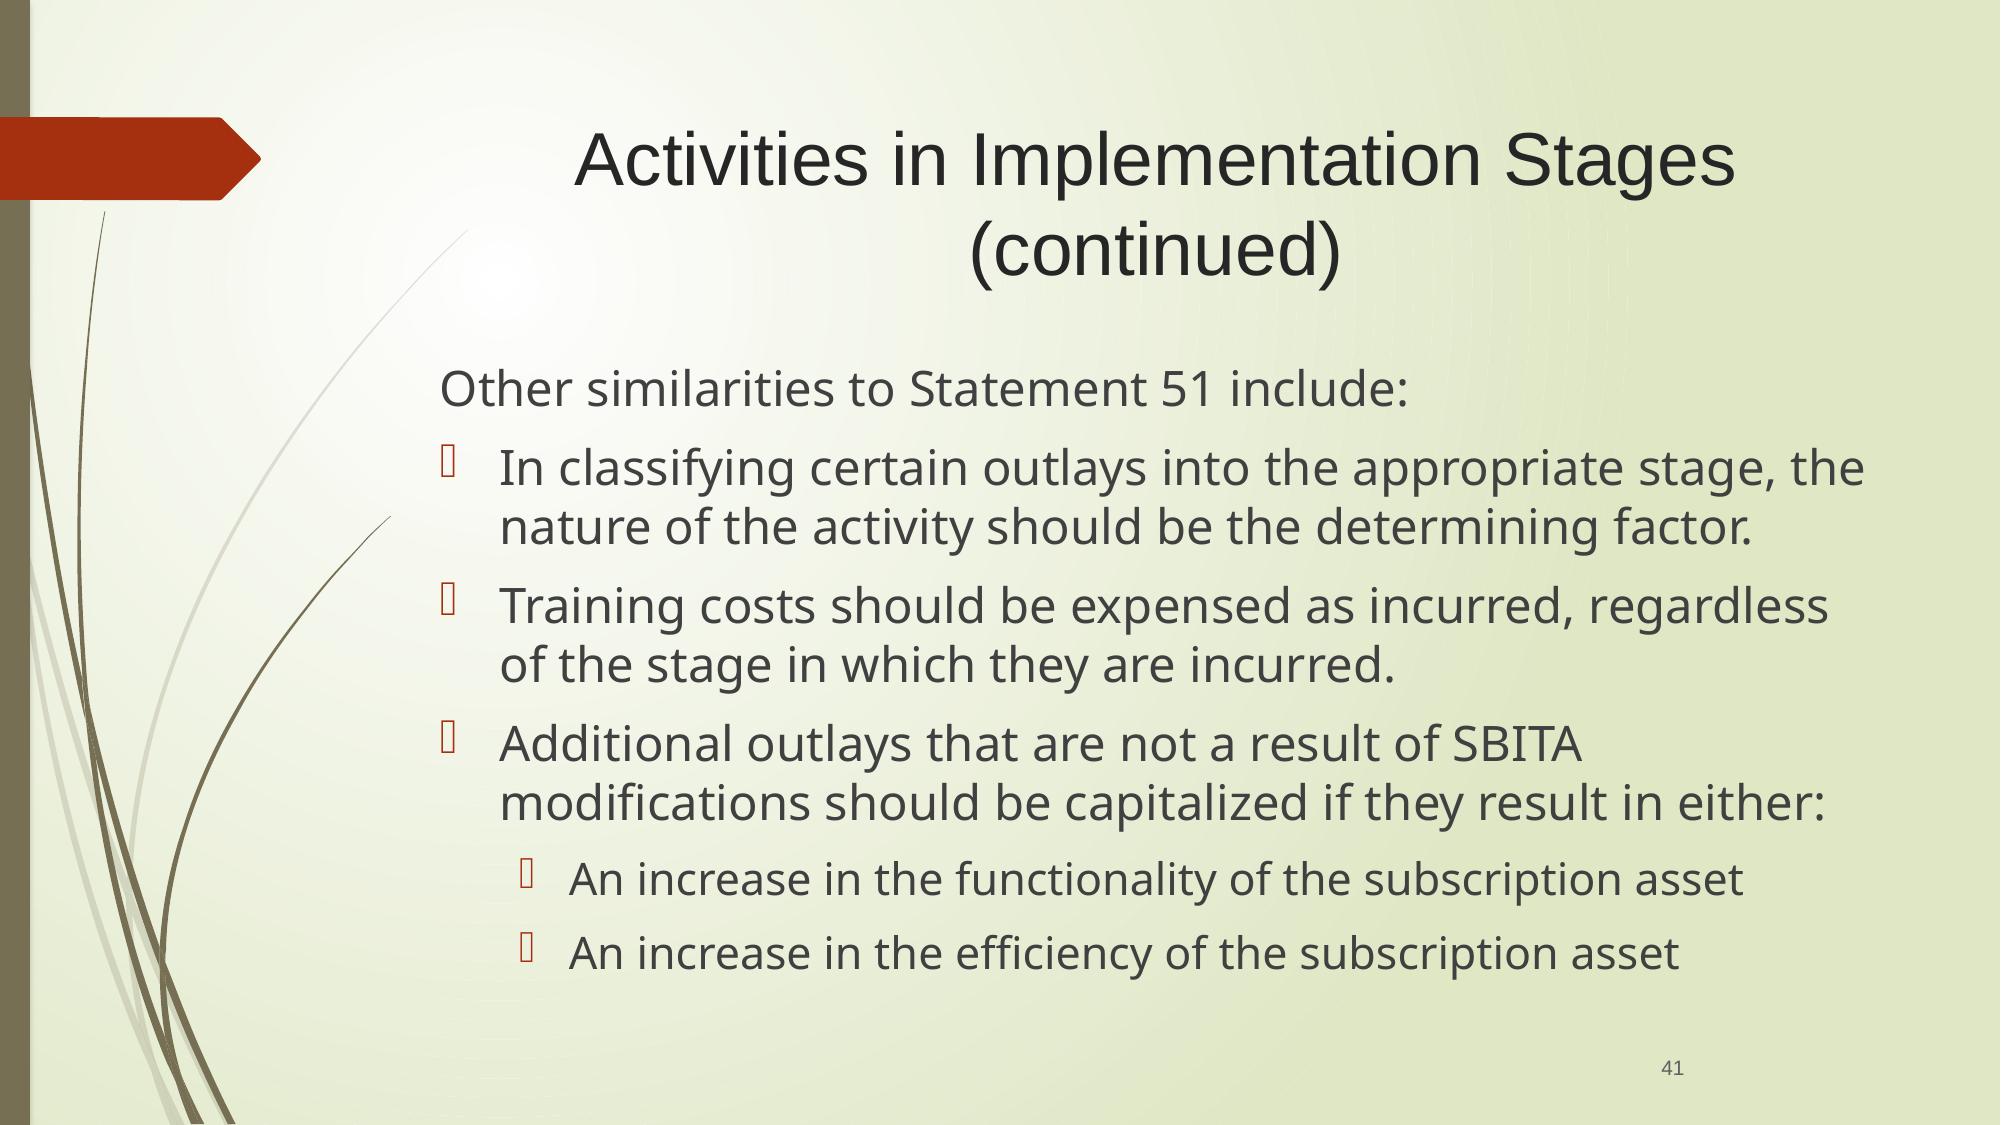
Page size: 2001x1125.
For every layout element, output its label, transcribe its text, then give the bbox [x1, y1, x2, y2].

text_box 41 [1595, 1042, 1750, 1093]
list Other similarities to Statement 51 include: In classifying certain outlays into the appropriate stage, the nature of the activity should be the determining factor. Training costs should be expensed as incurred, regardless of the stage in which they are incurred. Additional outlays that are not a result of SBITA modifications should be capitalized if they result in either: An increase in the functionality of the subscription asset An increase in the efficiency of the subscription asset [424, 350, 1888, 988]
title Activities in Implementation Stages (continued) [425, 102, 1888, 313]
